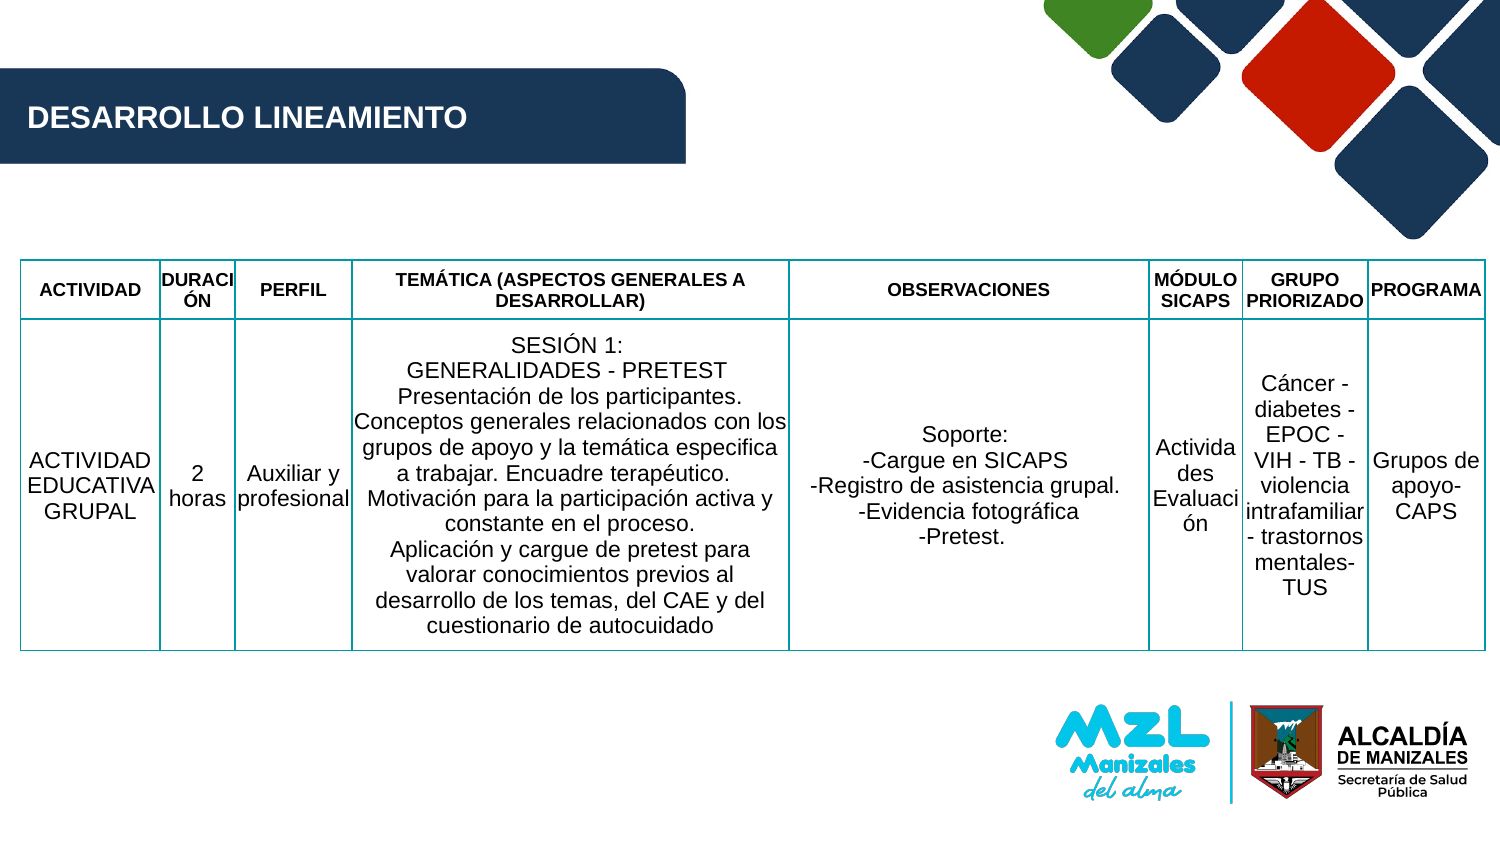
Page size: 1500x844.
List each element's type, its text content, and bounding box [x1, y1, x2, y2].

text_box DESARROLLO LINEAMIENTO [12, 90, 677, 143]
table_cell Auxiliar y profesional [236, 320, 351, 650]
table_header ACTIVIDAD [21, 261, 159, 318]
table_header TEMÁTICA (ASPECTOS GENERALES A DESARROLLAR) [353, 261, 788, 318]
table_header OBSERVACIONES [790, 261, 1148, 318]
table_header MÓDULO SICAPS [1150, 261, 1242, 318]
table_header GRUPO PRIORIZADO [1243, 261, 1367, 318]
table_cell Grupos de apoyo-CAPS [1369, 320, 1484, 650]
picture [0, 0, 1500, 844]
table_cell Soporte: -Cargue en SICAPS -Registro de asistencia grupal. -Evidencia fotográfica -Pretest. [790, 320, 1148, 650]
table_cell 2 horas [161, 320, 234, 650]
table_header PROGRAMA [1369, 261, 1484, 318]
table_header DURACIÓN [161, 261, 234, 318]
table_cell Actividades Evaluación [1150, 320, 1242, 650]
table_cell ACTIVIDAD EDUCATIVA GRUPAL [21, 320, 159, 650]
table_cell Cáncer - diabetes - EPOC - VIH - TB - violencia intrafamiliar - trastornos mentales-TUS [1243, 320, 1367, 650]
table_cell SESIÓN 1: GENERALIDADES - PRETEST Presentación de los participantes. Conceptos generales relacionados con los grupos de apoyo y la temática especifica a trabajar. Encuadre terapéutico. Motivación para la participación activa y constante en el proceso. Aplicación y cargue de pretest para valorar conocimientos previos al desarrollo de los temas, del CAE y del cuestionario de autocuidado [353, 320, 788, 650]
table_header PERFIL [236, 261, 351, 318]
